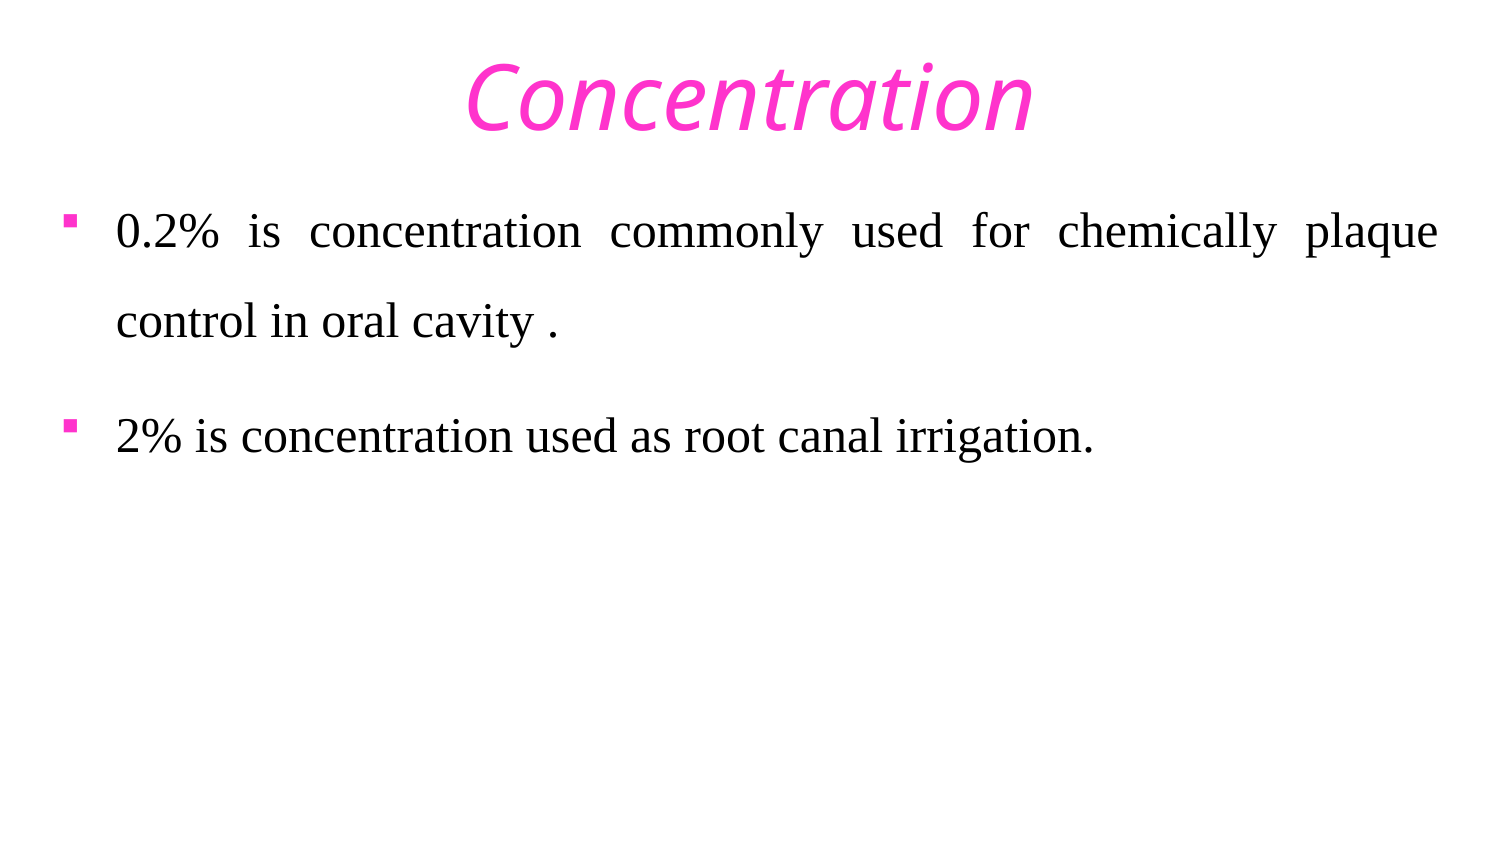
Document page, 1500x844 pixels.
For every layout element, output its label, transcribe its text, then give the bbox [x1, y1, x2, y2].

title Concentration [45, 28, 1455, 159]
list 0.2% is concentration commonly used for chemically plaque control in oral cavity . 2% is concentration used as root canal irrigation. [45, 159, 1455, 768]
